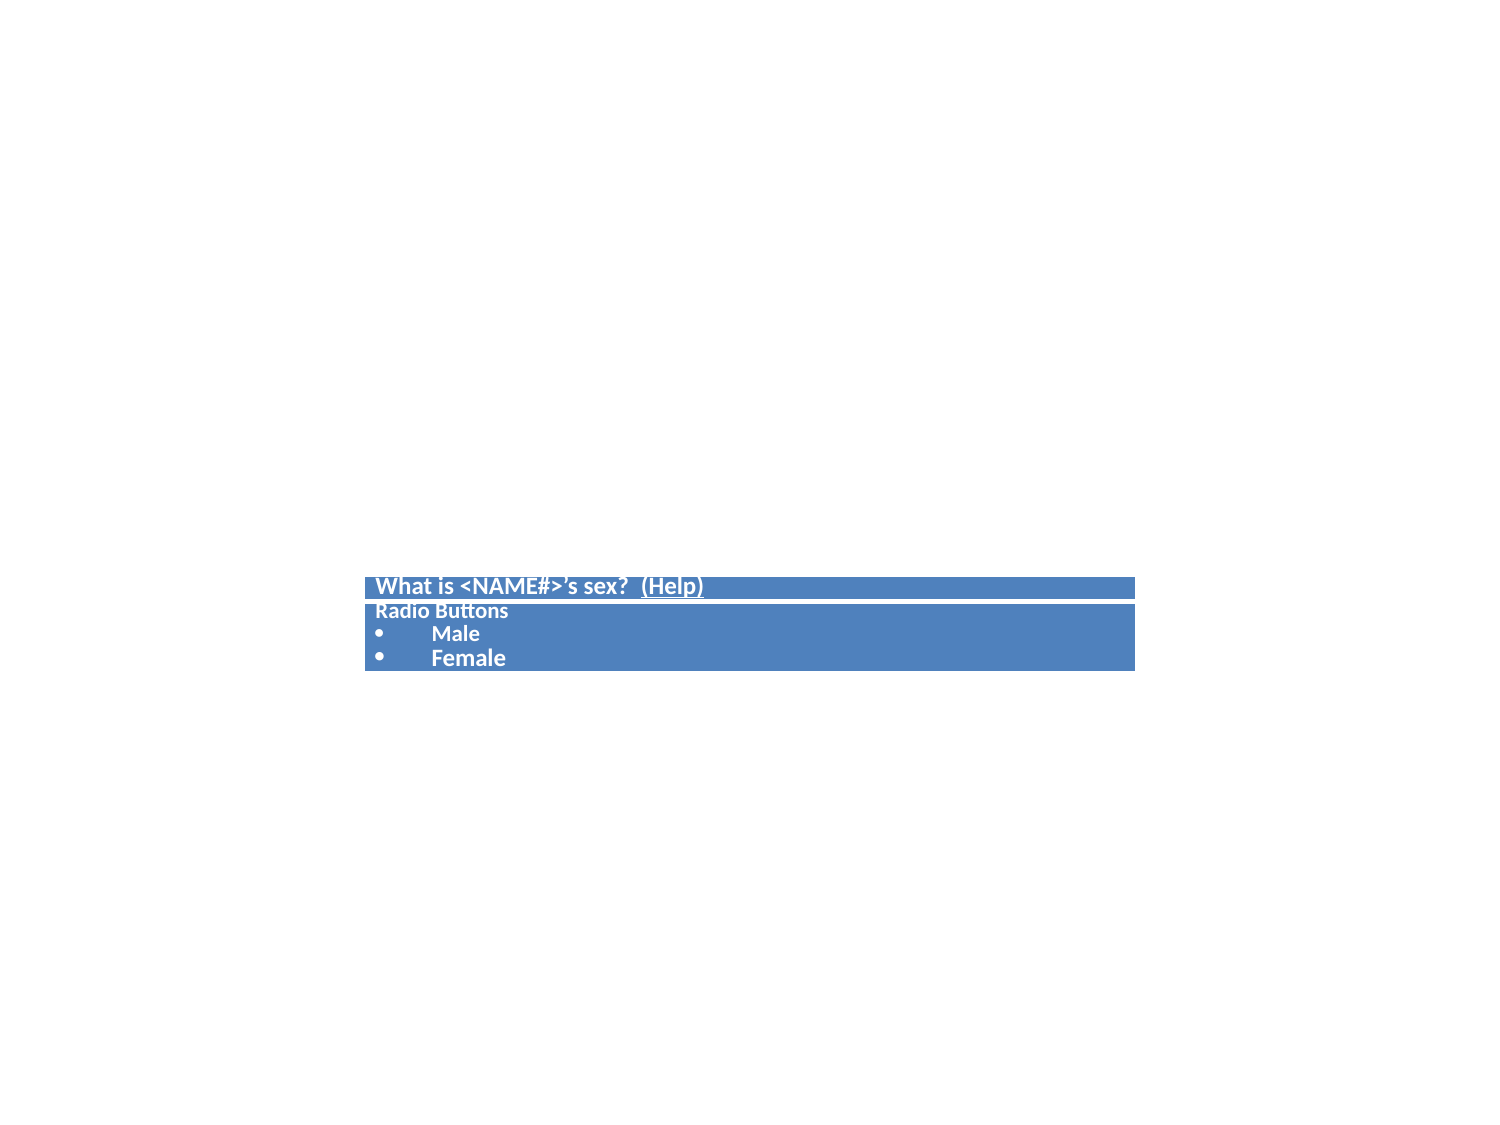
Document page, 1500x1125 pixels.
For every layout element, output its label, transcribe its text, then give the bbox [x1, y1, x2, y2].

table_header What is <NAME#>’s sex? (Help) [365, 577, 1135, 599]
table_cell Radio Buttons Male Female [365, 604, 1135, 671]
